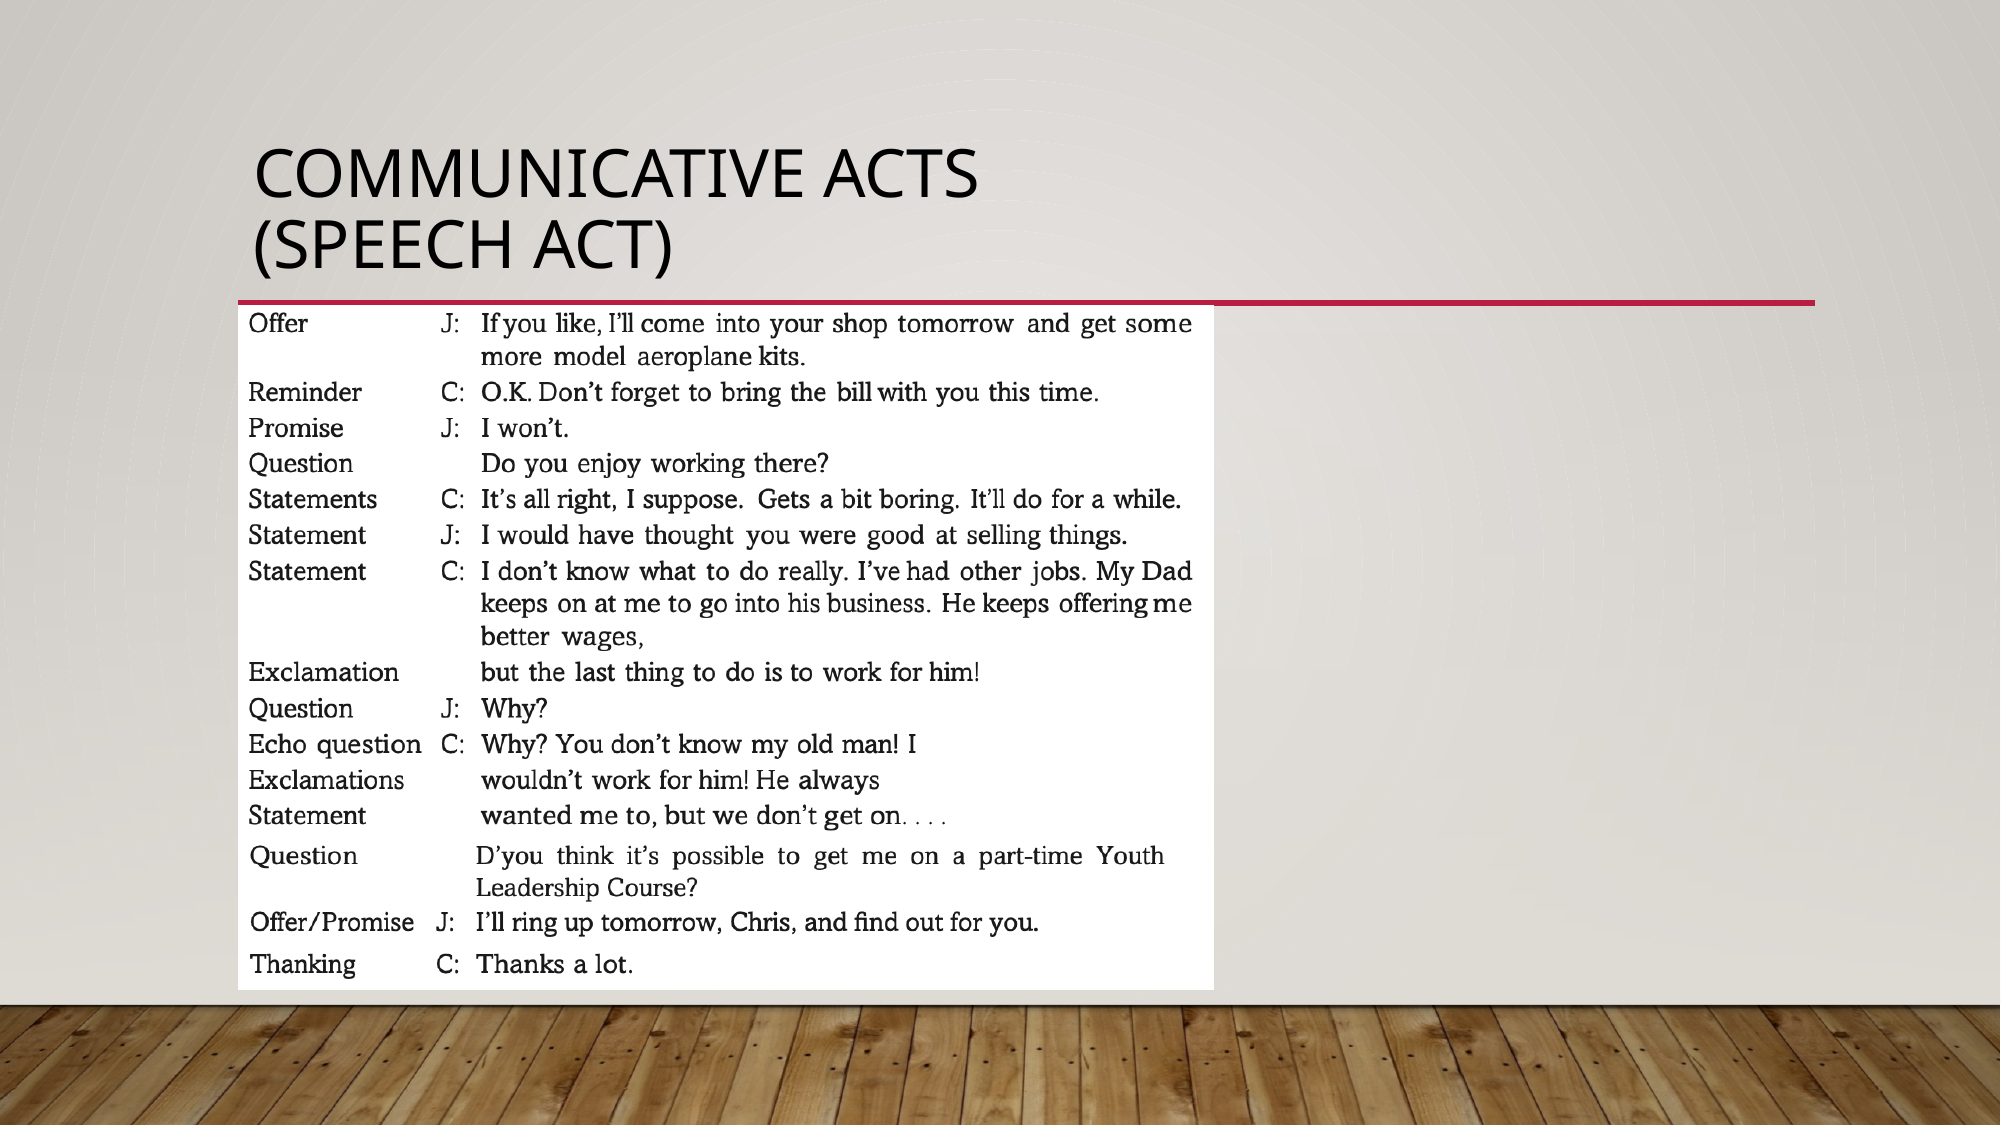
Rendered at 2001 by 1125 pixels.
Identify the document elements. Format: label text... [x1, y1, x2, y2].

picture [0, 1005, 2000, 1125]
title COMMUNICATIVE ACTS (SPEECH ACT) [238, 131, 1814, 305]
picture [237, 305, 1214, 990]
